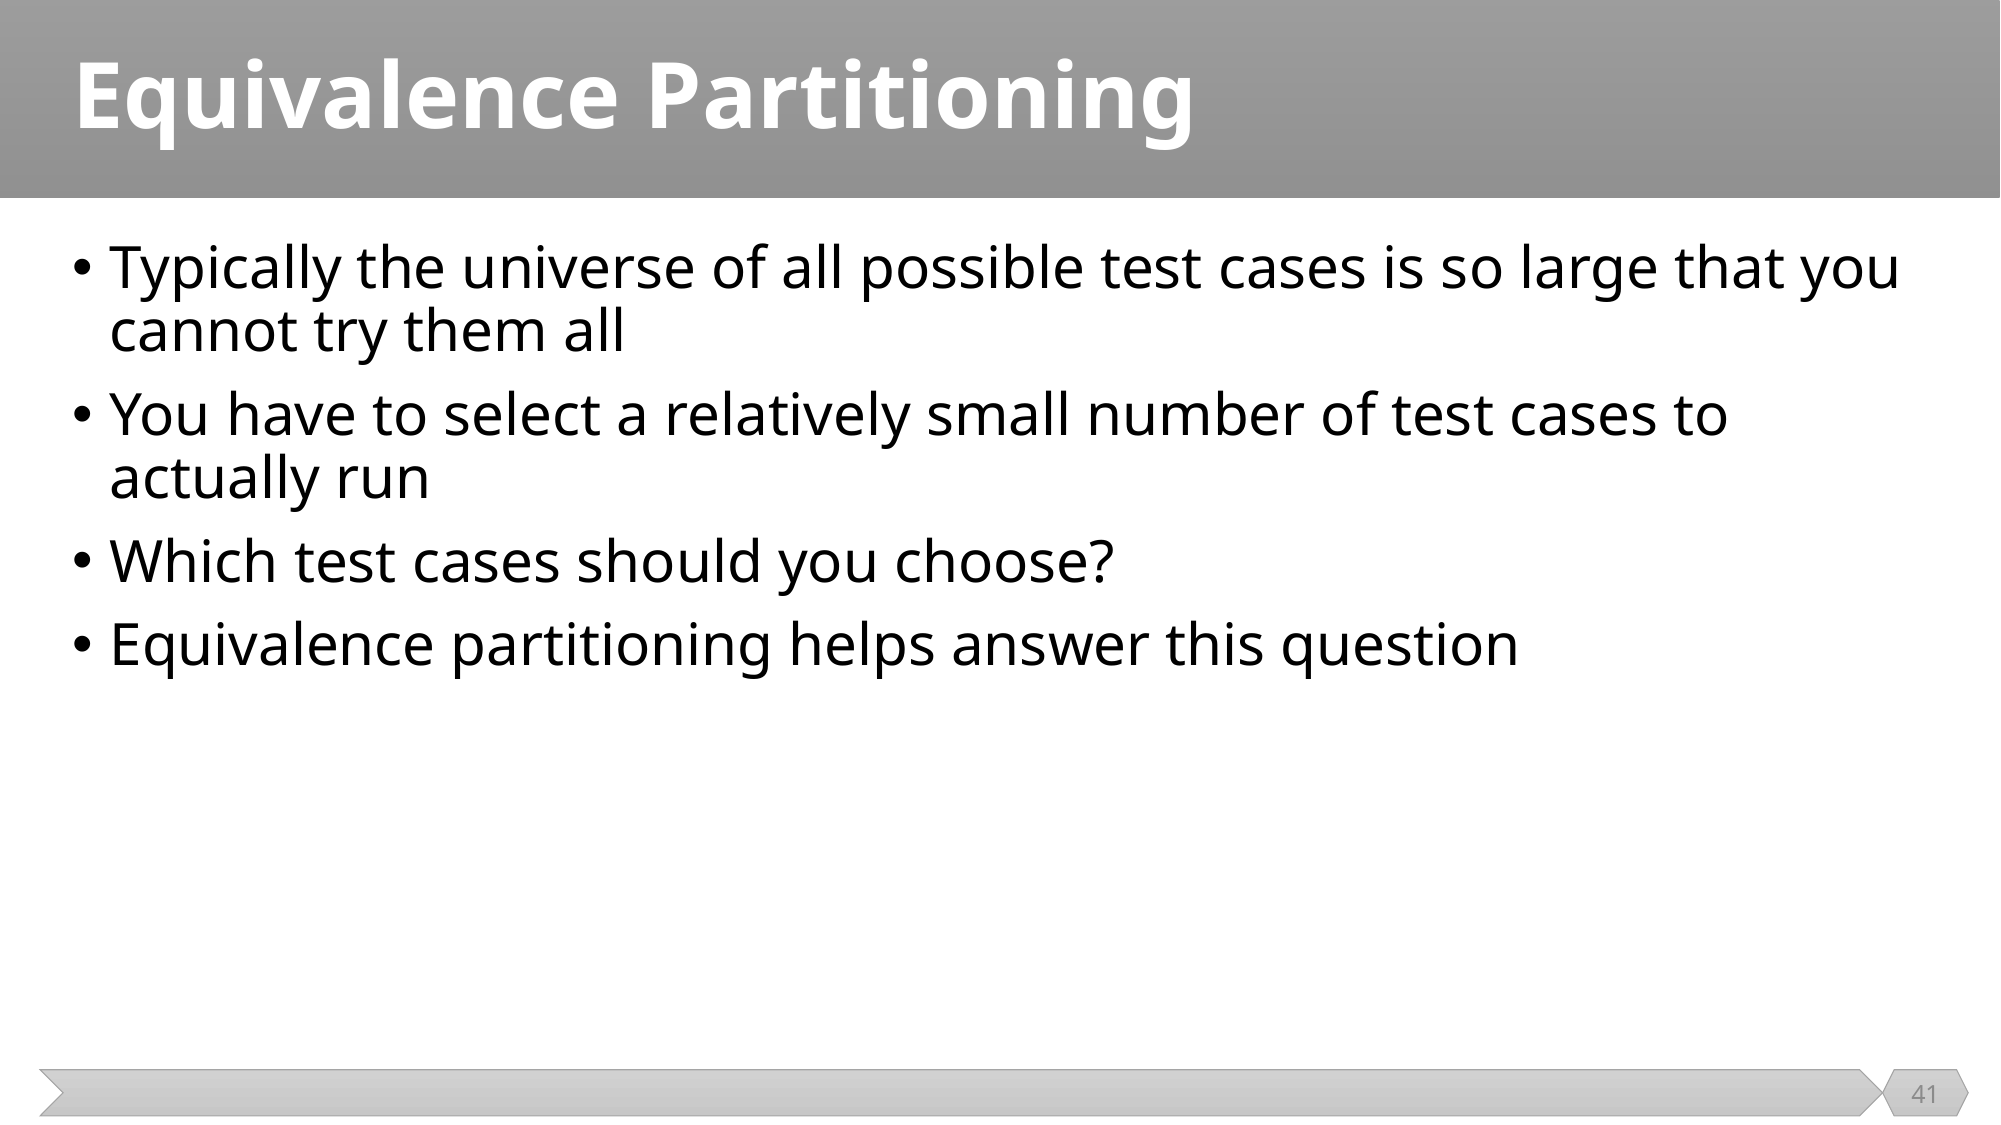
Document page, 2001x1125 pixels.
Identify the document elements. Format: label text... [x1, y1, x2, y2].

title Equivalence Partitioning [56, 0, 1969, 199]
slide_number 41 [1882, 1065, 1969, 1125]
list Typically the universe of all possible test cases is so large that you cannot try them all You have to select a relatively small number of test cases to actually run Which test cases should you choose? Equivalence partitioning helps answer this question [56, 230, 1969, 1010]
